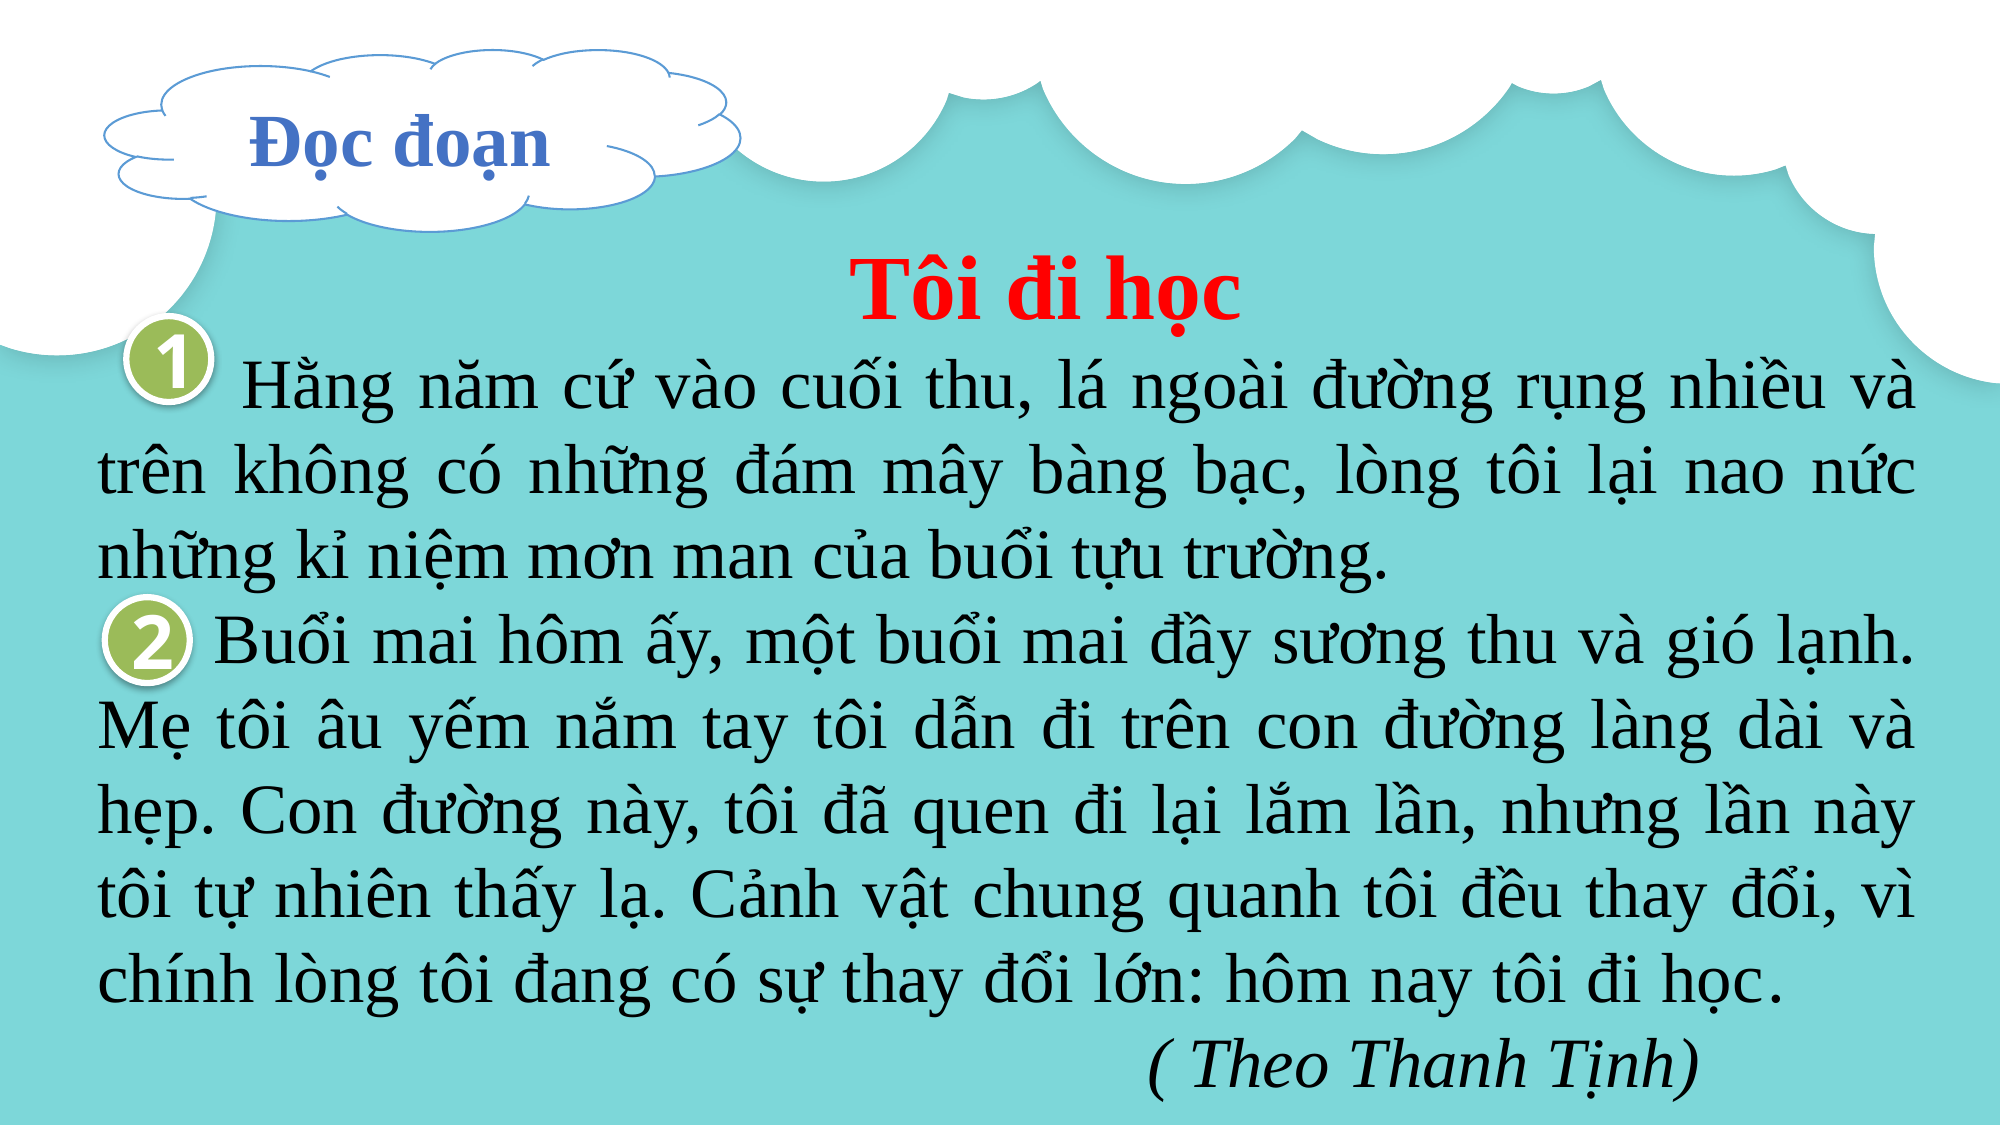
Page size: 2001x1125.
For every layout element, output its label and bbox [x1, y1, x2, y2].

text_box [0, 0, 2000, 1125]
